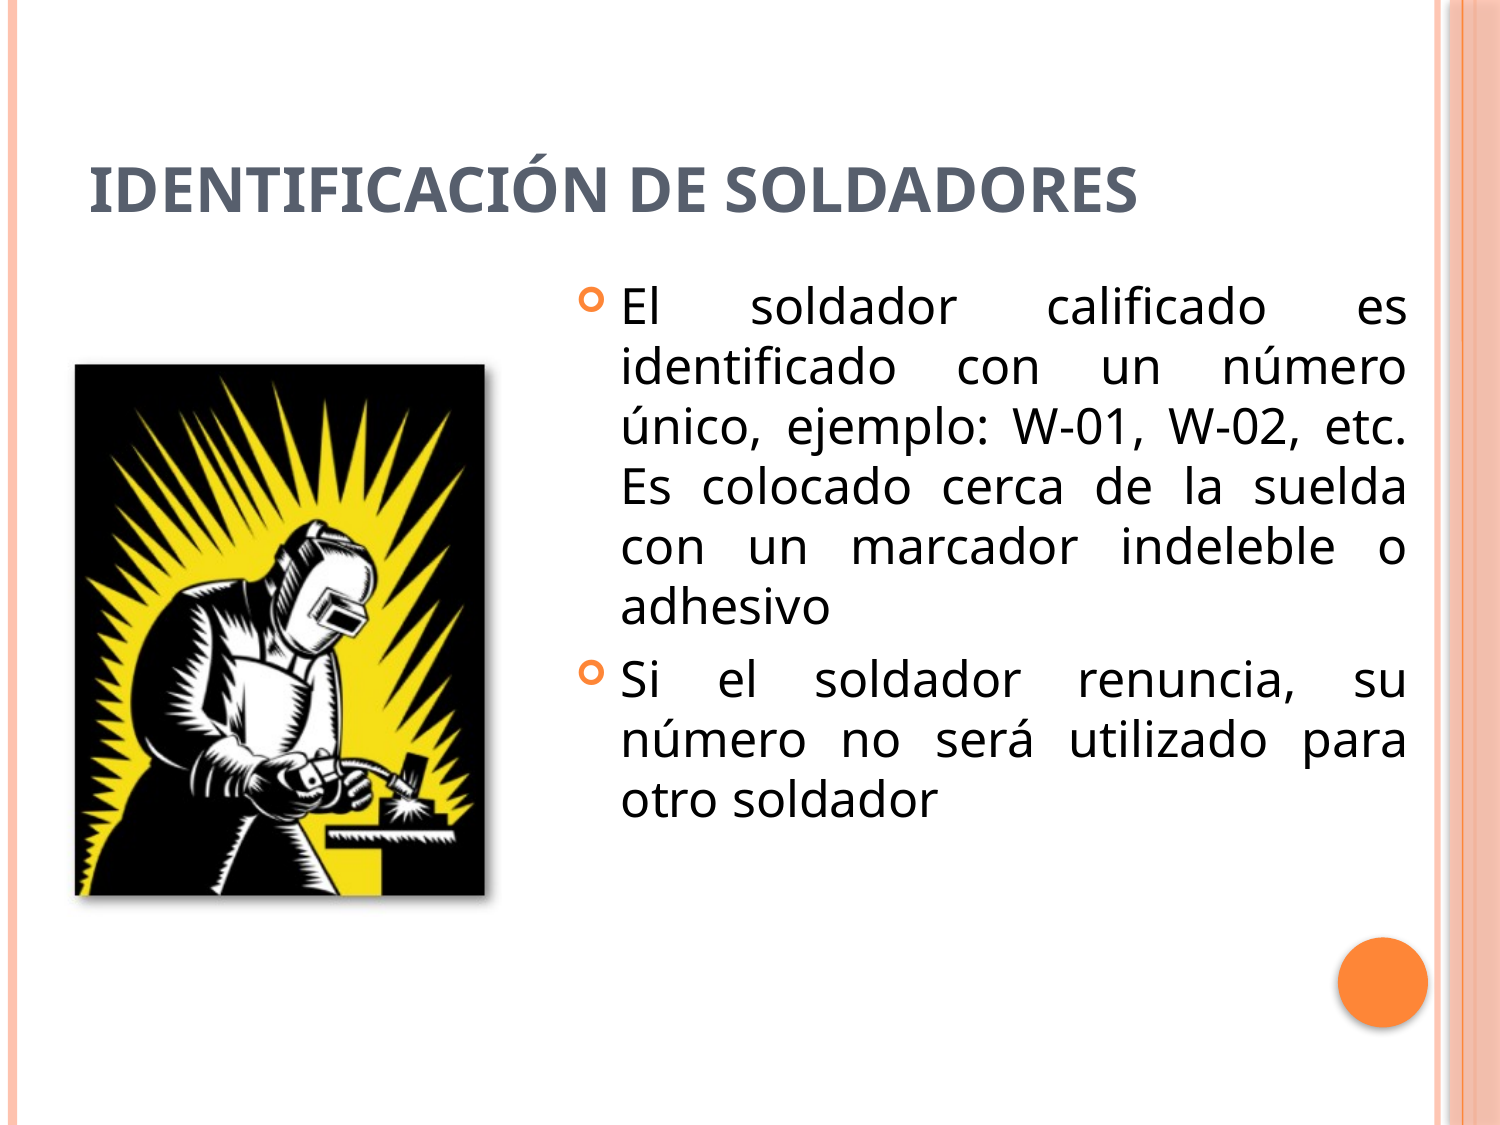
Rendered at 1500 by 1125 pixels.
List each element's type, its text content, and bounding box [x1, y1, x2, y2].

title Identificación de Soldadores [75, 45, 1300, 233]
list El soldador calificado es identificado con un número único, ejemplo: W-01, W-02, etc. Es colocado cerca de la suelda con un marcador indeleble o adhesivo Si el soldador renuncia, su número no será utilizado para otro soldador [561, 267, 1424, 1083]
picture [52, 349, 503, 918]
